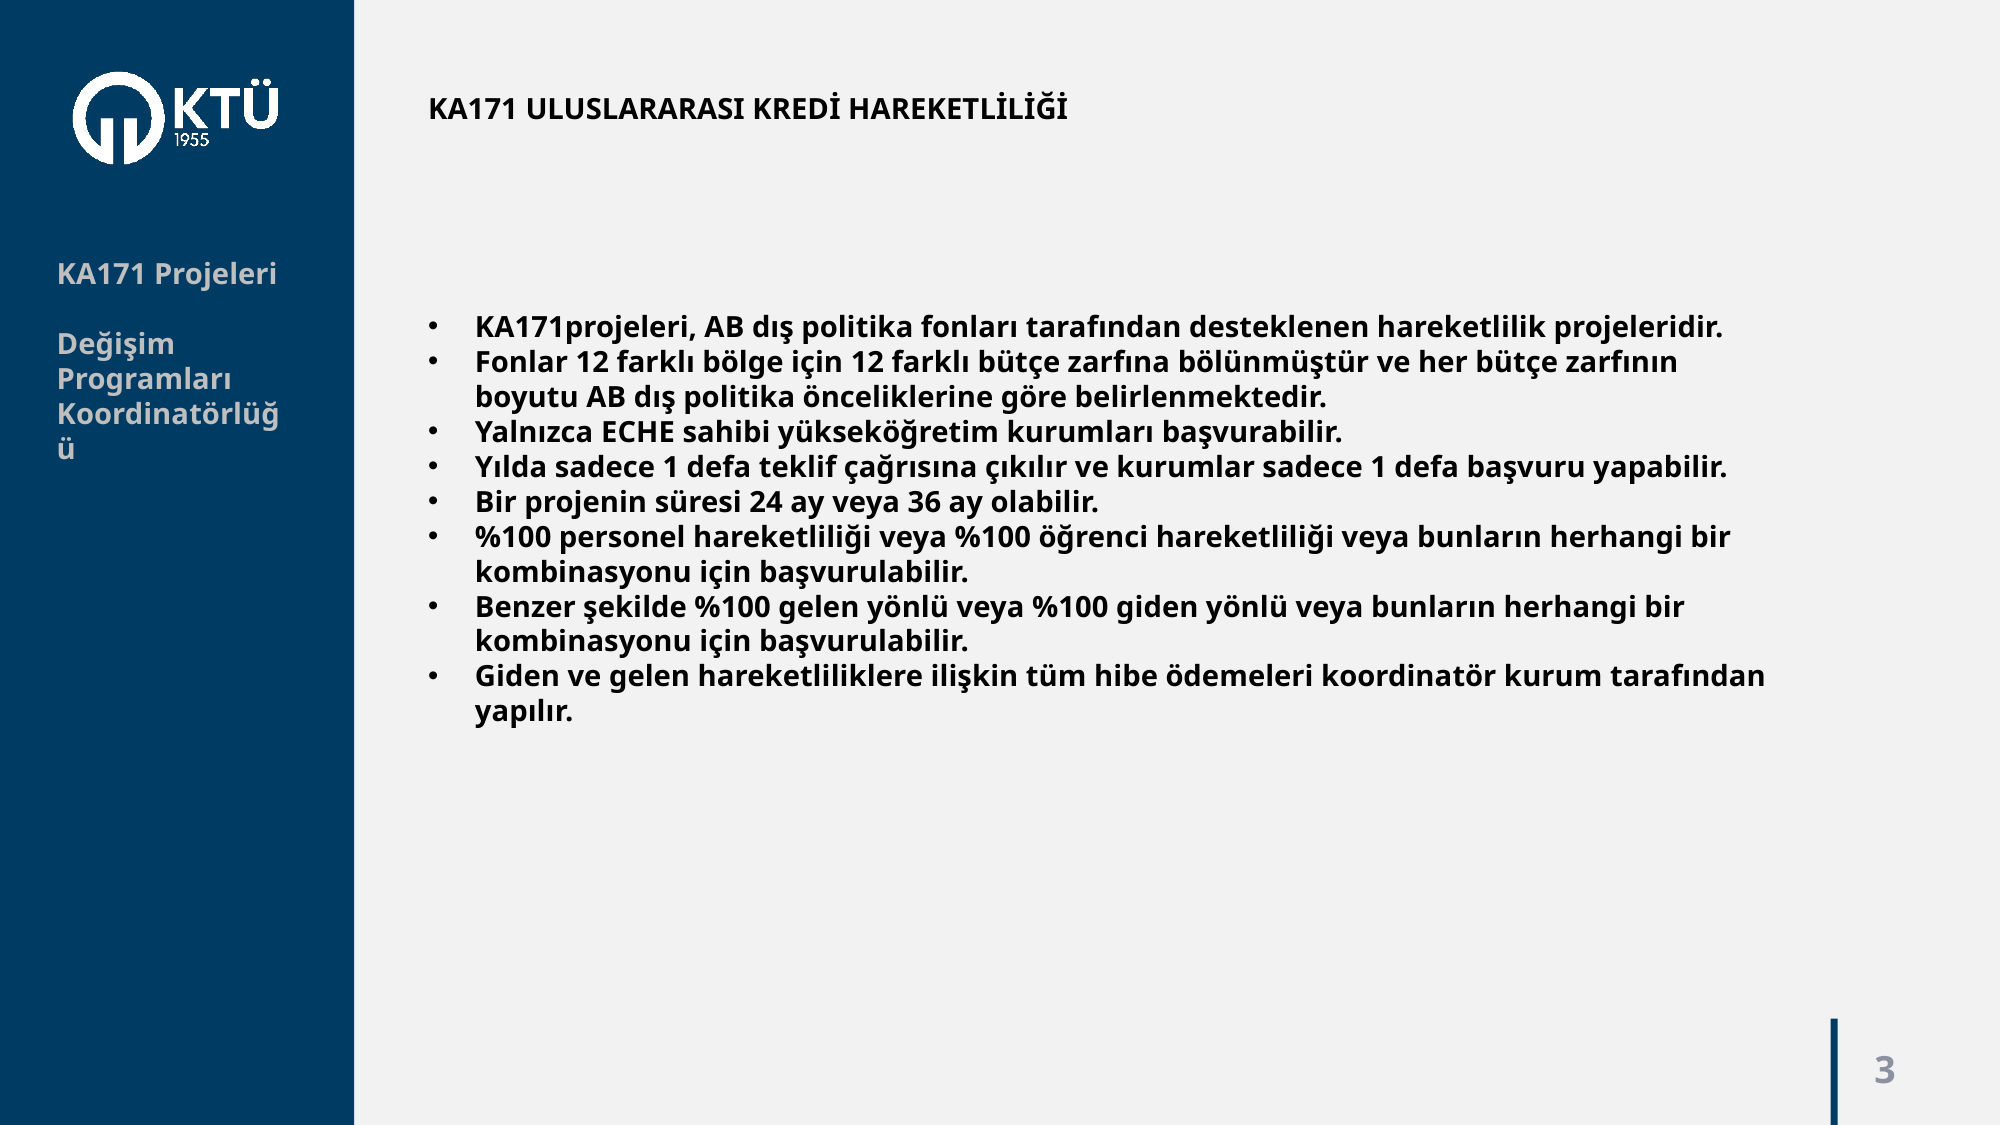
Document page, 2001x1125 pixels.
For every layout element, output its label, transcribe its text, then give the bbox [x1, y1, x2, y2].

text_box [413, 83, 1806, 740]
text_box KA171 Projeleri Değişim Programları Koordinatörlüğü [41, 248, 304, 518]
slide_number 3 [1460, 1041, 1911, 1102]
picture [59, 58, 296, 178]
